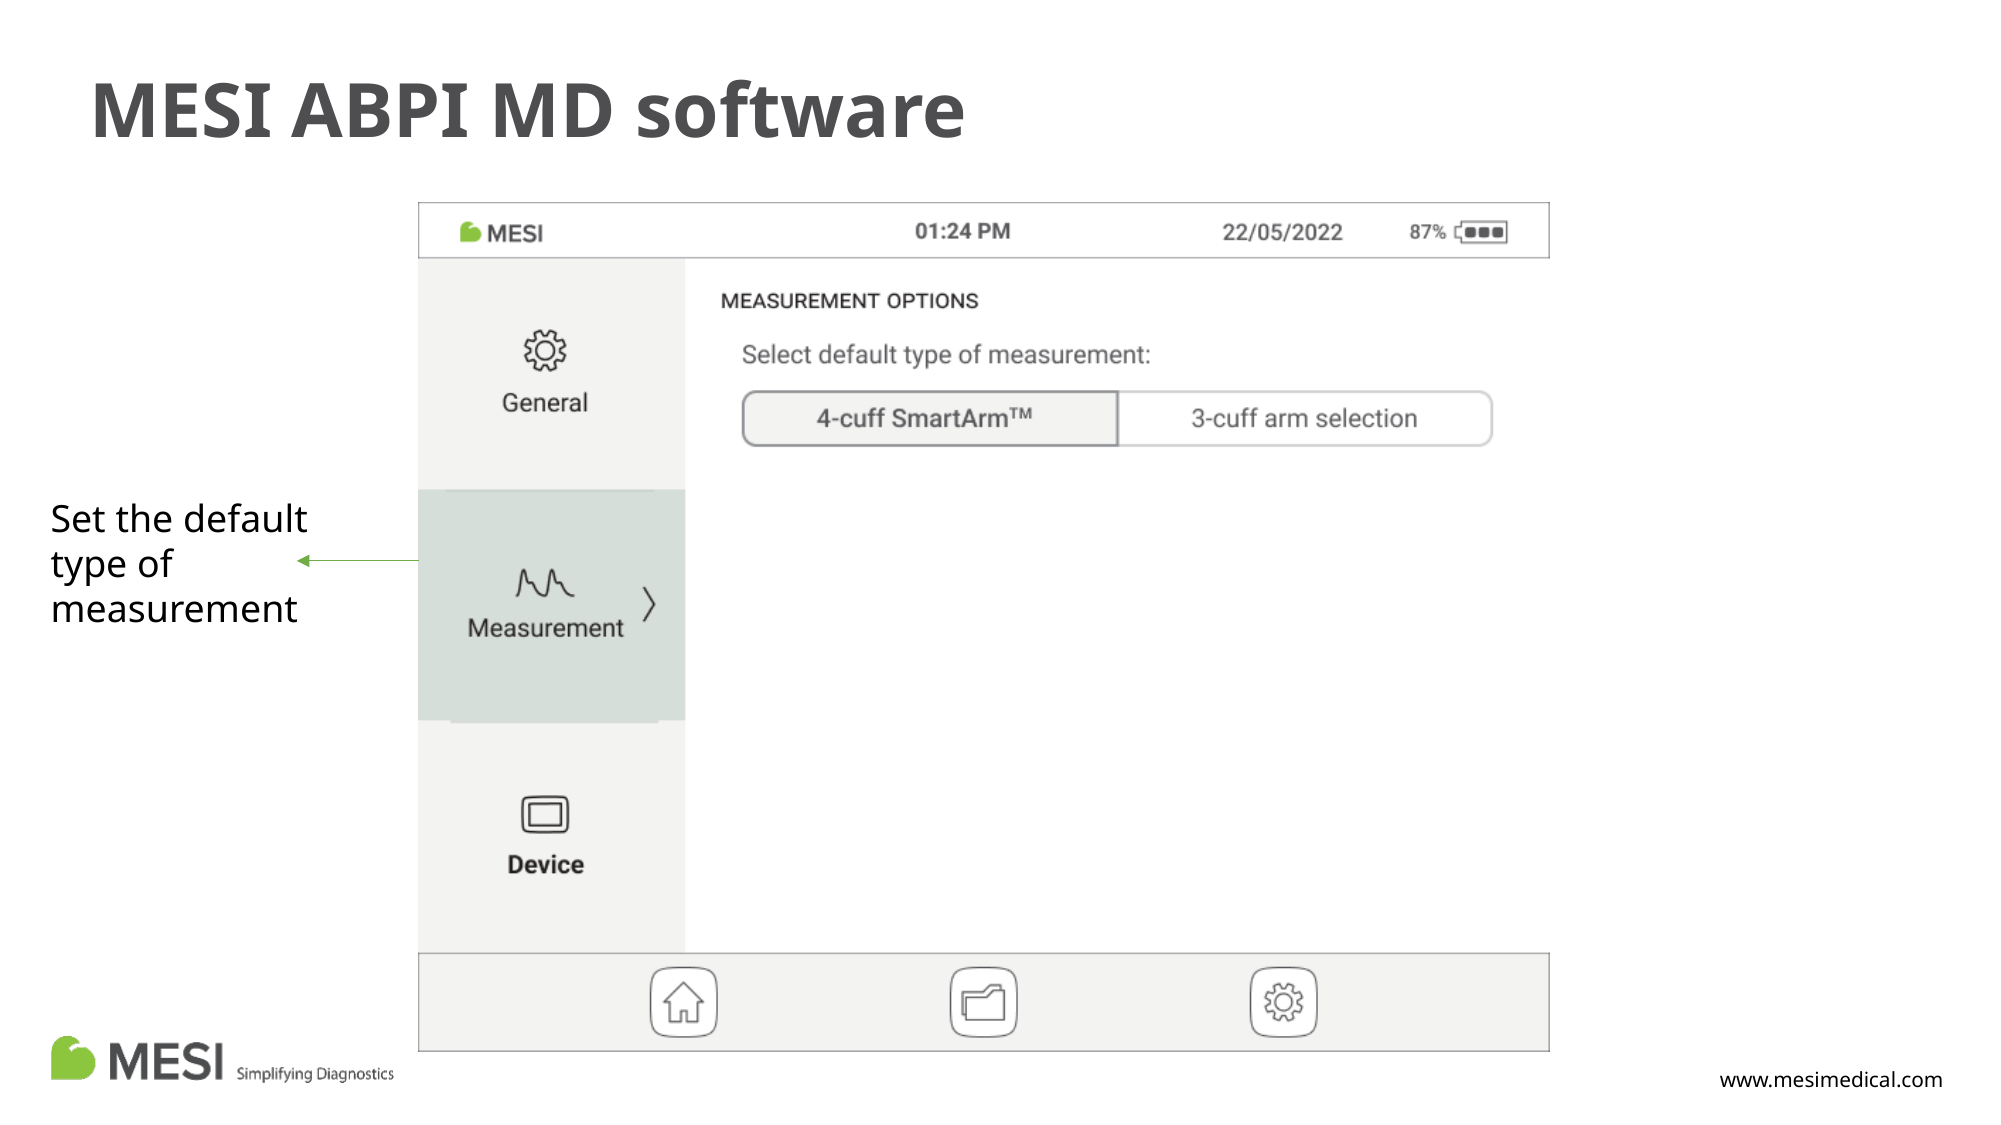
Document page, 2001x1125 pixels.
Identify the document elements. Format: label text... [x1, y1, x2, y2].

picture [418, 202, 1550, 1052]
text_box MESI ABPI MD software [89, 62, 1879, 183]
text_box Set the default type of measurement [35, 487, 365, 638]
picture [48, 1034, 396, 1085]
